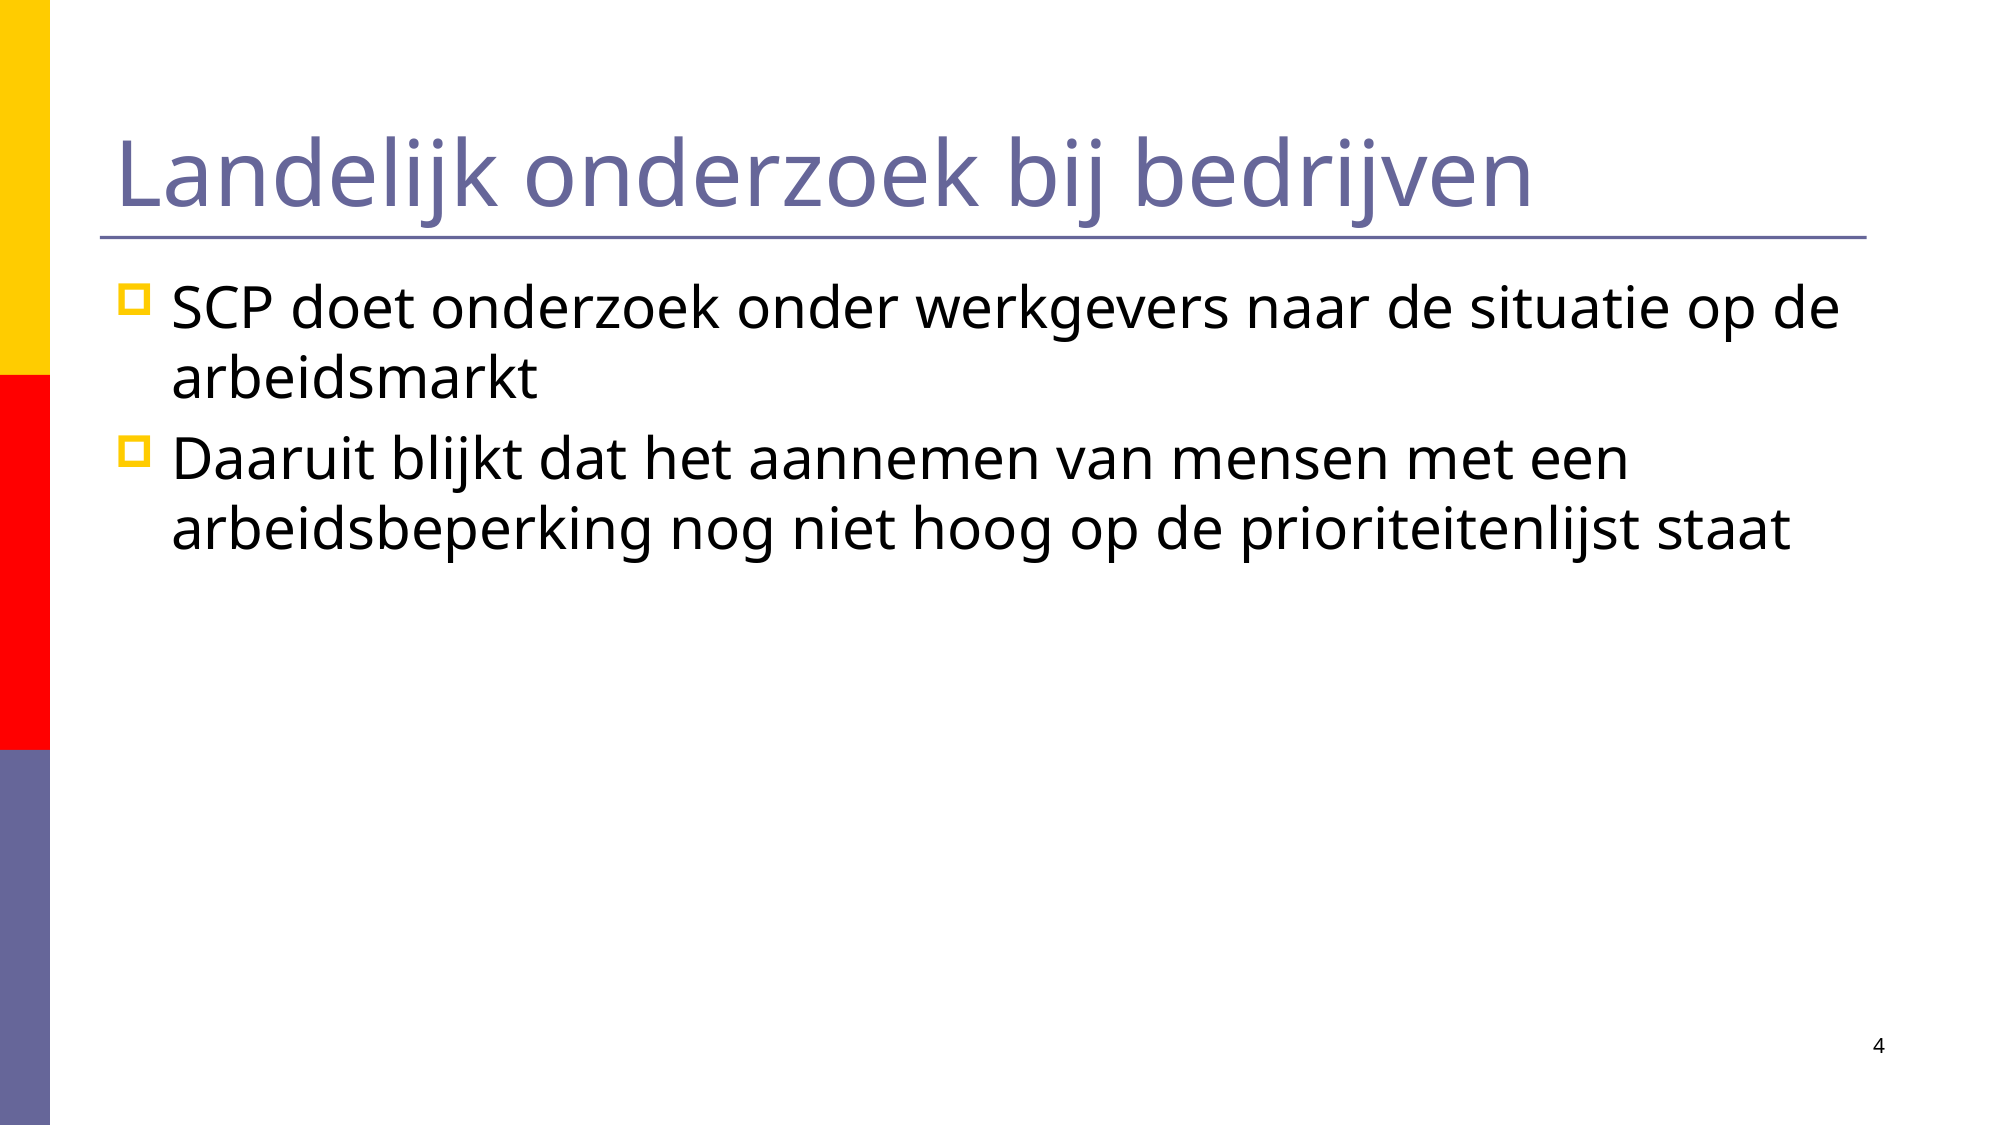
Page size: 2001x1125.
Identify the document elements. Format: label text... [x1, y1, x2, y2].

slide_number 4 [1433, 1025, 1900, 1100]
list SCP doet onderzoek onder werkgevers naar de situatie op de arbeidsmarkt Daaruit blijkt dat het aannemen van mensen met een arbeidsbeperking nog niet hoog op de prioriteitenlijst staat [99, 262, 1900, 1006]
title Landelijk onderzoek bij bedrijven [99, 45, 1900, 233]
